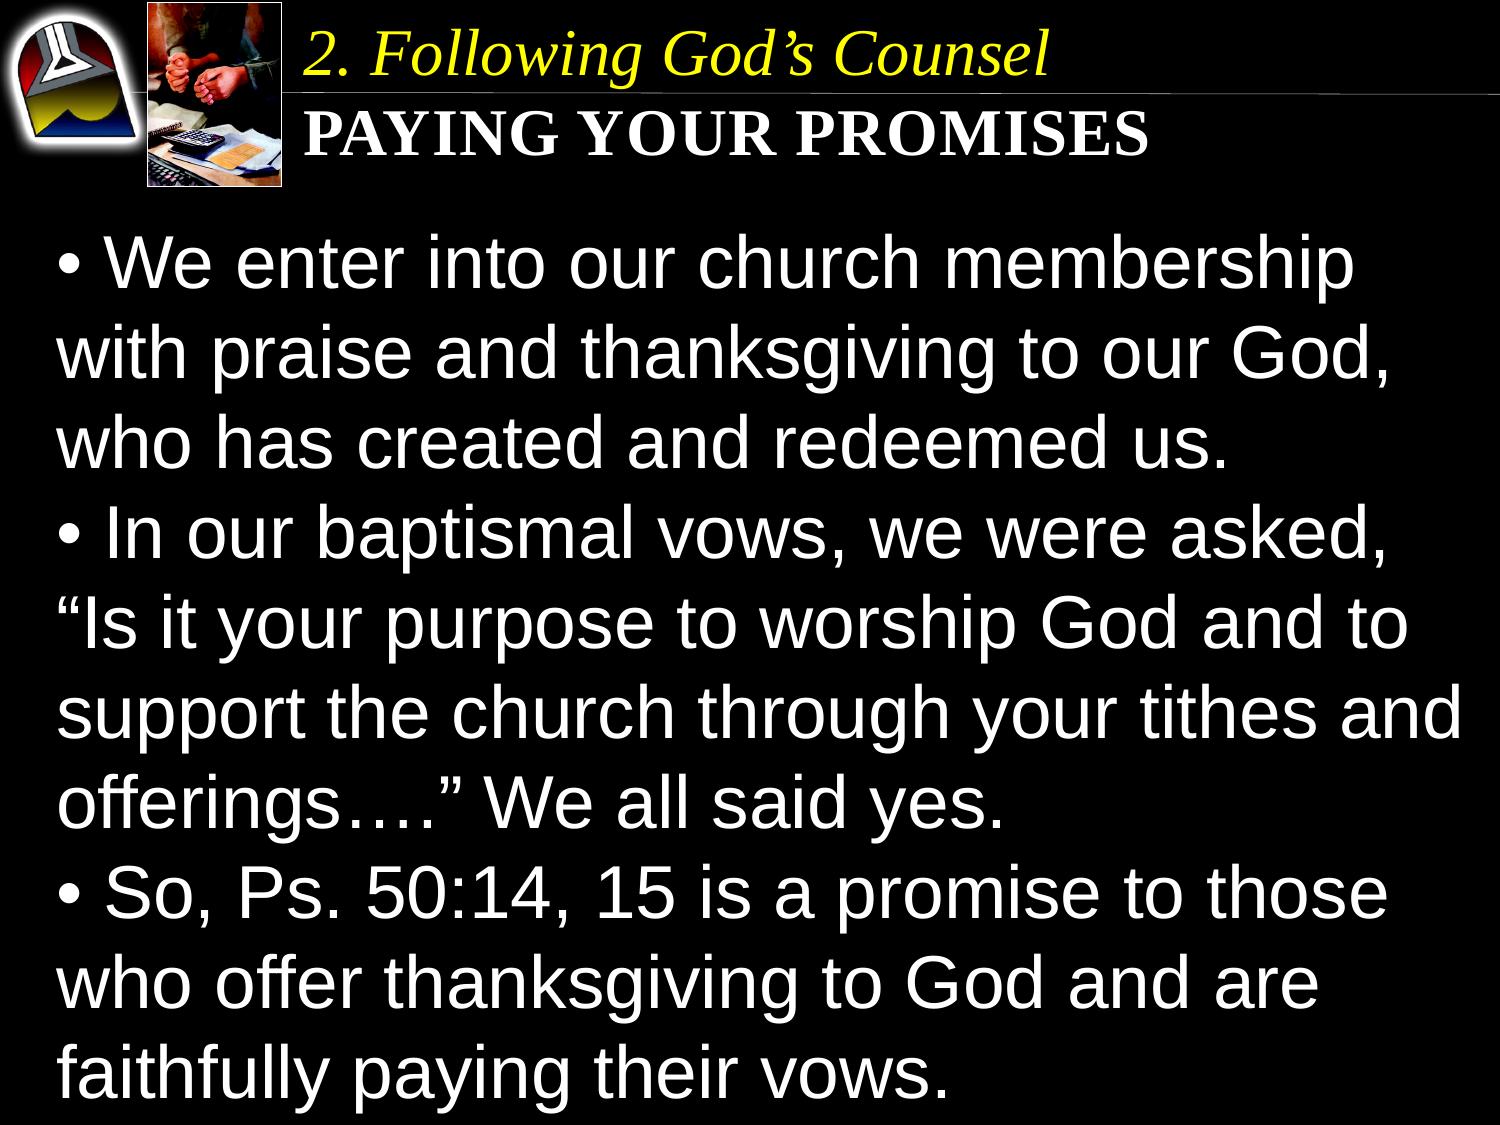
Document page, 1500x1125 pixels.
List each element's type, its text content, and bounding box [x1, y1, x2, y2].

picture [0, 0, 157, 159]
text_box • We enter into our church membership with praise and thanksgiving to our God, who has created and redeemed us. • In our baptismal vows, we were asked, “Is it your purpose to worship God and to support the church through your tithes and offerings….” We all said yes. • So, Ps. 50:14, 15 is a promise to those who offer thanksgiving to God and are faithfully paying their vows. [0, 205, 1500, 1121]
text_box 2. Following God’s Counsel Paying Your Promises [282, 1, 1500, 176]
picture [148, 3, 281, 186]
